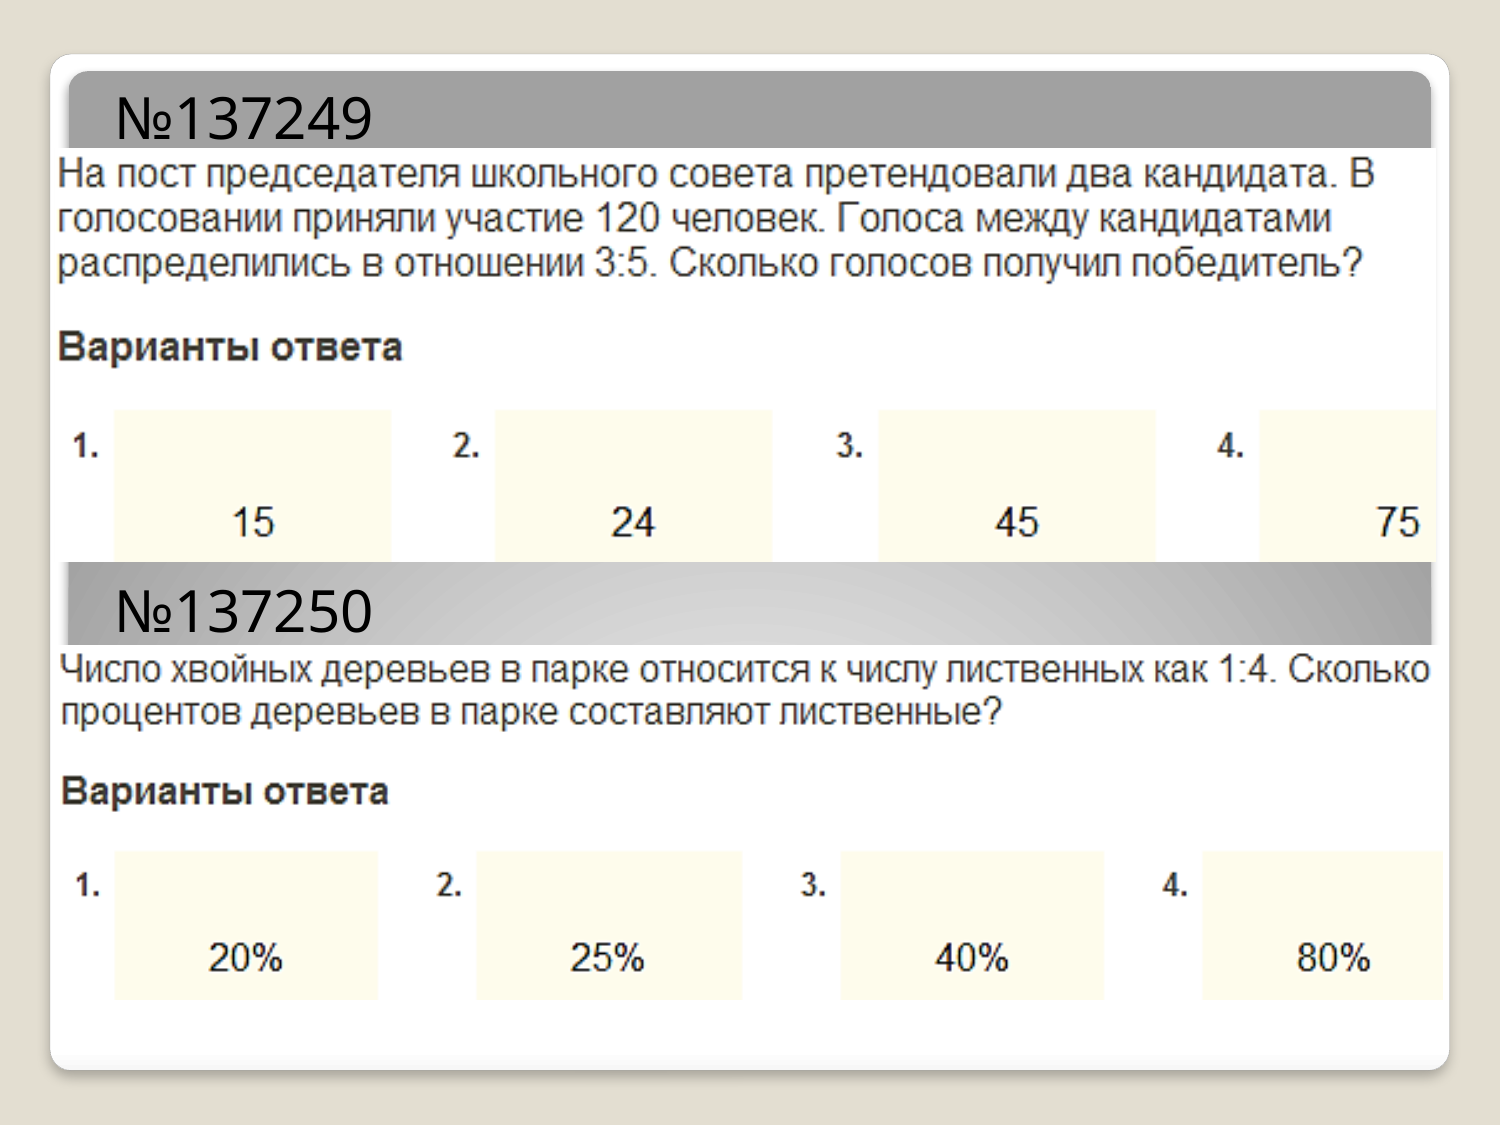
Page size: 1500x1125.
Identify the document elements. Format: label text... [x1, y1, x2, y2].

picture [52, 644, 1443, 1000]
picture [52, 148, 1436, 563]
text_box №137250 [84, 575, 455, 643]
list №137249 [84, 66, 505, 147]
